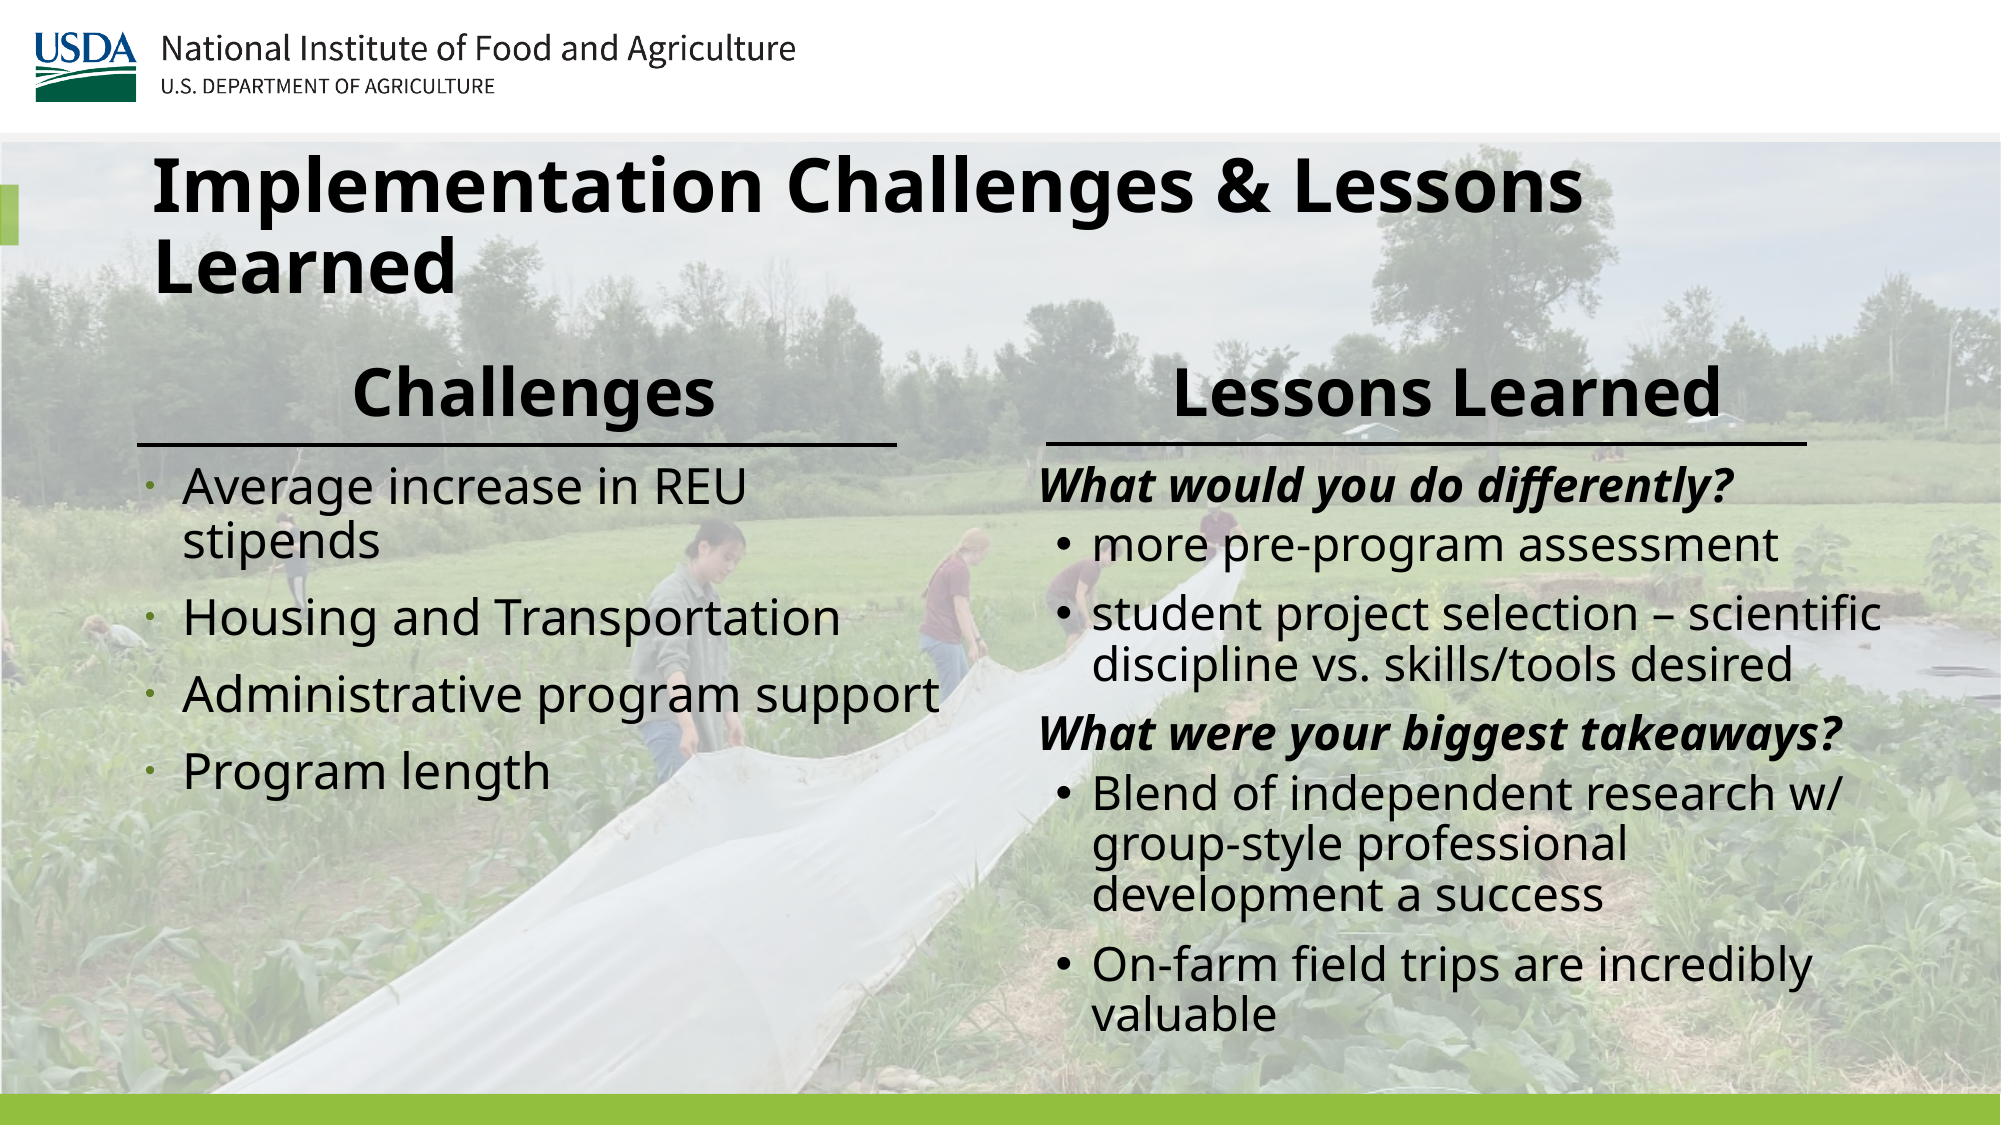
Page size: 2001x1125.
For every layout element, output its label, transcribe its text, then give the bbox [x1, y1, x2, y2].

text_box What would you do differently? more pre-program assessment student project selection – scientific discipline vs. skills/tools desired What were your biggest takeaways? Blend of independent research w/ group-style professional development a success On-farm field trips are incredibly valuable [1477, 454, 1902, 1059]
title Implementation Challenges & Lessons Learned [1477, 120, 1863, 303]
picture [34, 0, 1477, 1125]
title Implementation Challenges & Lessons Learned [137, 120, 523, 303]
text_box Lessons Learned [1477, 303, 1874, 439]
text_box Average increase in REU stipends Housing and Transportation Administrative program support Program length [111, 454, 523, 1059]
text_box Challenges [111, 303, 523, 439]
